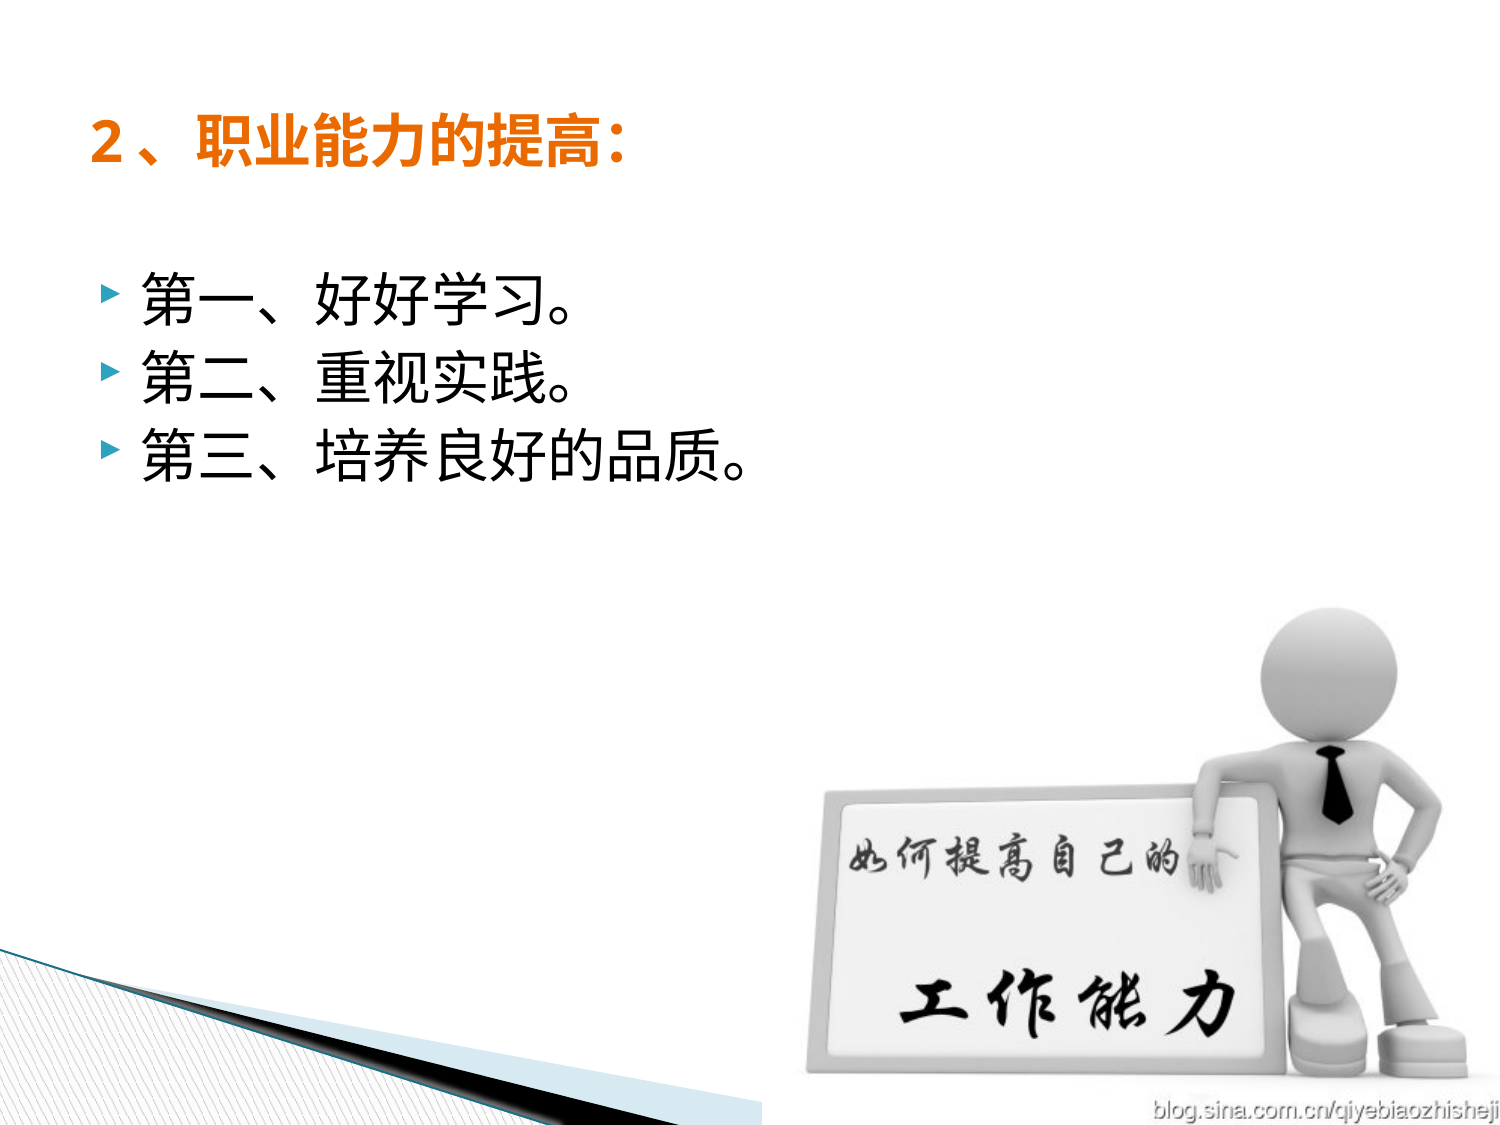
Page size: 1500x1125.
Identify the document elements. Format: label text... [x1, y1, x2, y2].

list 第一、好好学习。 第二、重视实践。 第三、培养良好的品质。 [64, 255, 1416, 999]
title 2、职业能力的提高： [75, 45, 1425, 233]
picture [761, 572, 1500, 1125]
